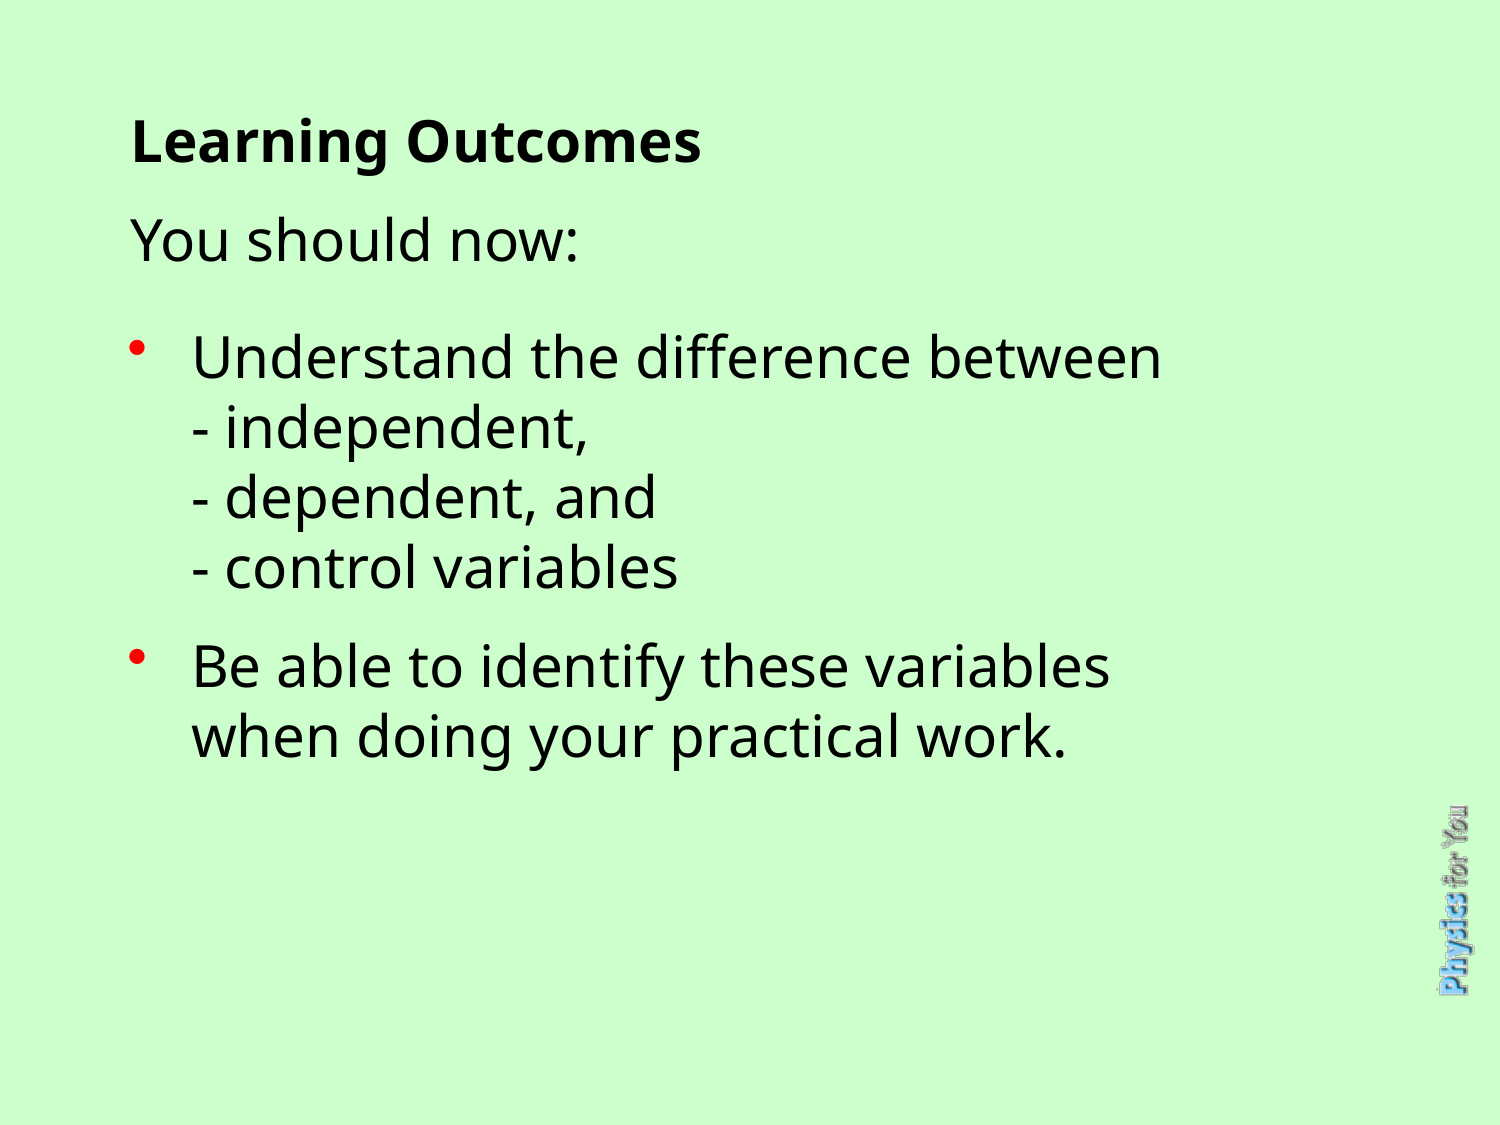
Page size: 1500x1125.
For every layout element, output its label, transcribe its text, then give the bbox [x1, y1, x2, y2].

text_box Understand the difference between - independent, - dependent, and - control variables Be able to identify these variables when doing your practical work. [112, 312, 1350, 777]
picture [1435, 805, 1476, 1000]
text_box Learning Outcomes You should now: [115, 97, 1254, 281]
